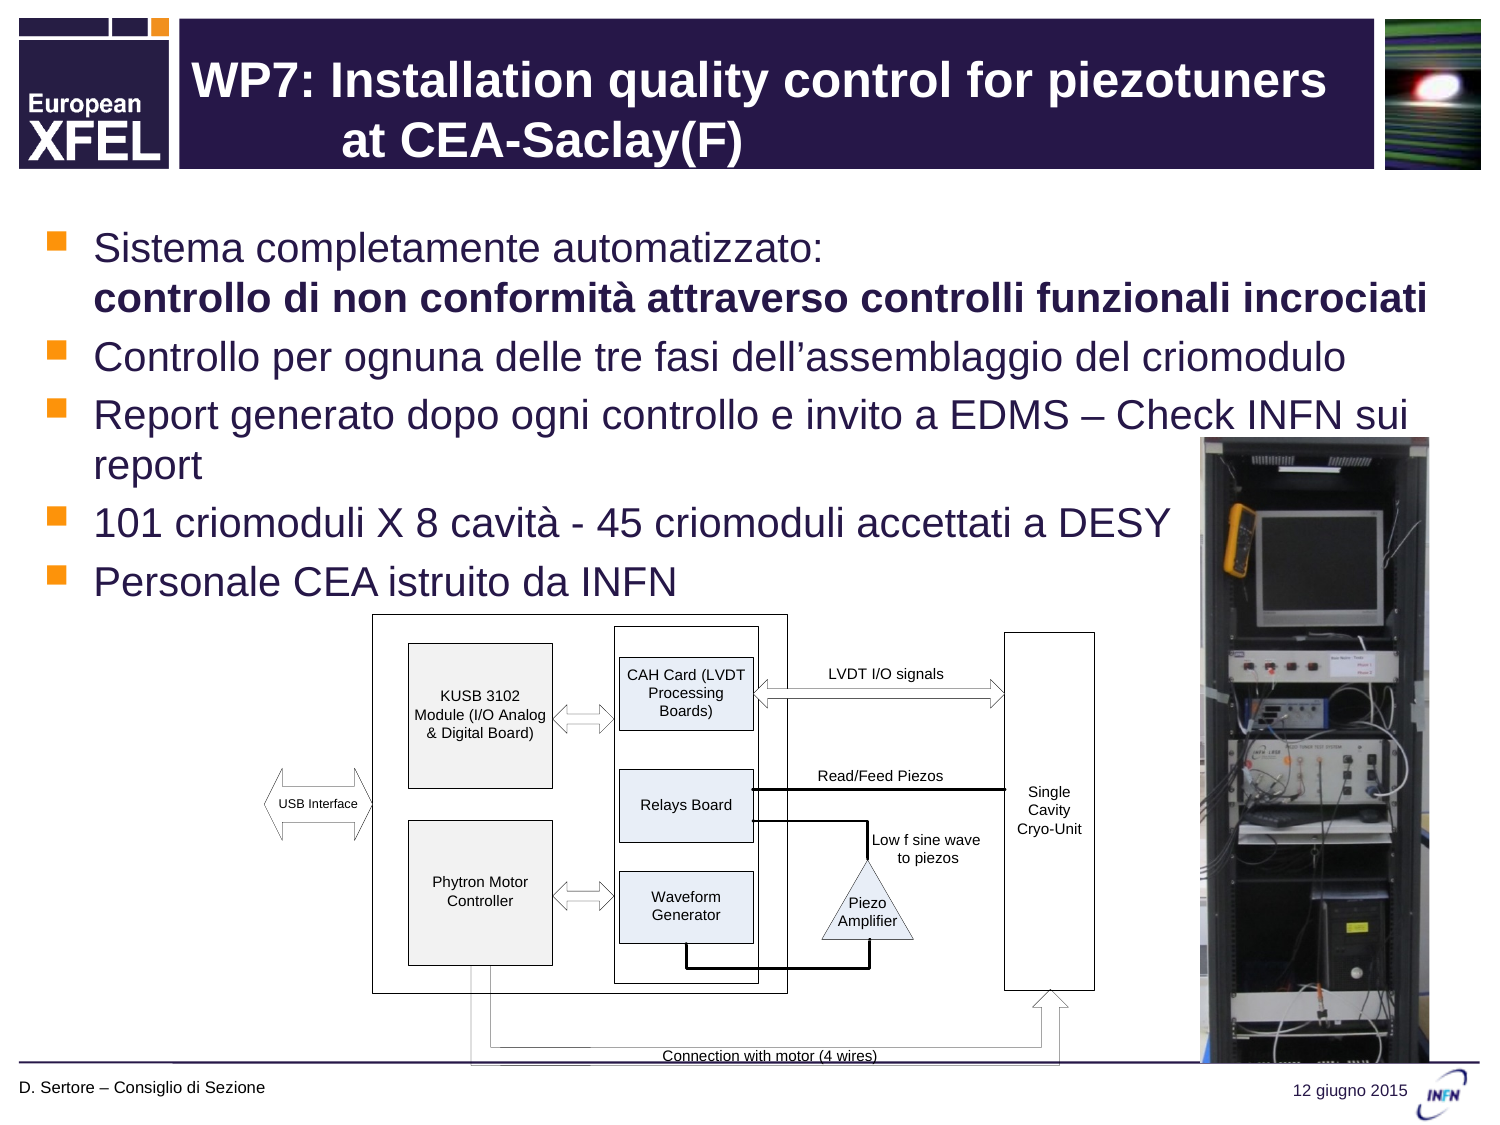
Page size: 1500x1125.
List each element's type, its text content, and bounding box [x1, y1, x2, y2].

list Sistema completamente automatizzato: controllo di non conformità attraverso controlli funzionali incrociati Controllo per ognuna delle tre fasi dell’assemblaggio del criomodulo Report generato dopo ogni controllo e invito a EDMS – Check INFN sui report 101 criomoduli X 8 cavità - 45 criomoduli accettati a DESY Personale CEA istruito da INFN [0, 221, 1500, 1025]
picture [1385, 19, 1481, 170]
slide_number 12 giugno 2015 [1287, 1071, 1408, 1100]
picture [19, 18, 169, 169]
picture [1412, 1065, 1472, 1125]
title WP7: Installation quality control for piezotuners at CEA-Saclay(F) [179, 88, 1375, 168]
picture [1199, 437, 1430, 1063]
picture [262, 612, 1097, 1073]
footer D. Sertore – Consiglio di Sezione [19, 1064, 1075, 1098]
